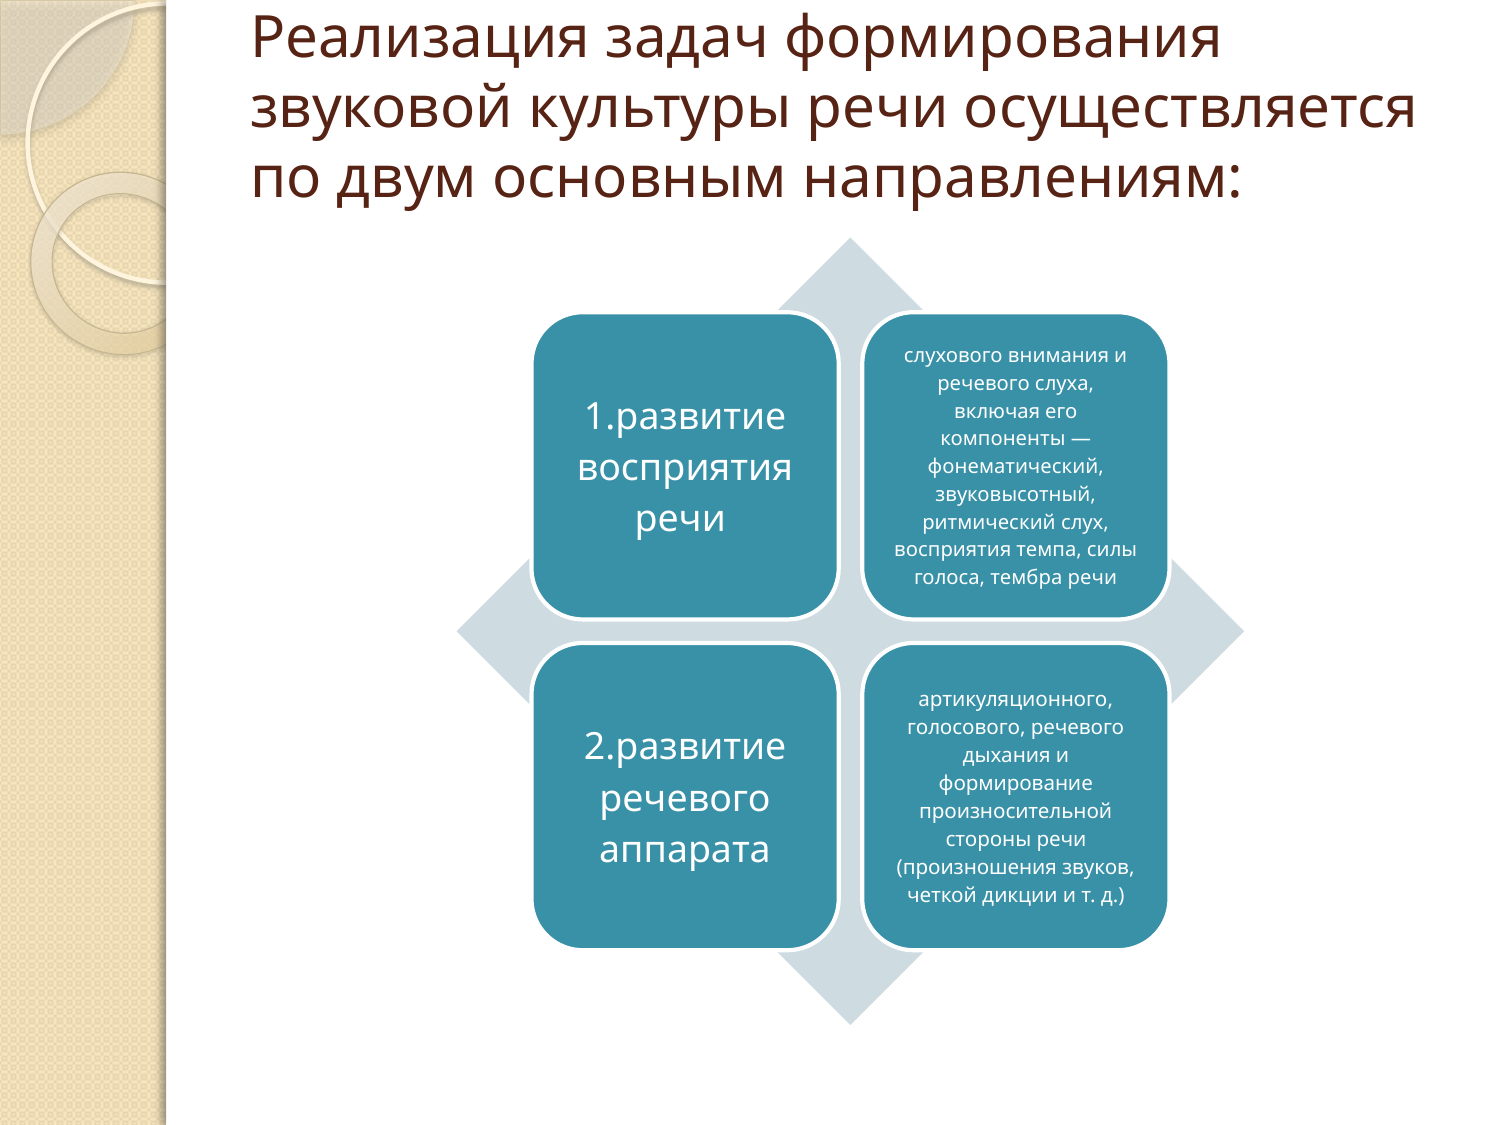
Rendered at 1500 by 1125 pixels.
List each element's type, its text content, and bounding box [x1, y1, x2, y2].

title Реализация задач формирования звуковой культуры речи осуществляется по двум основным направлениям: [235, 45, 1466, 233]
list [235, 237, 1466, 1026]
